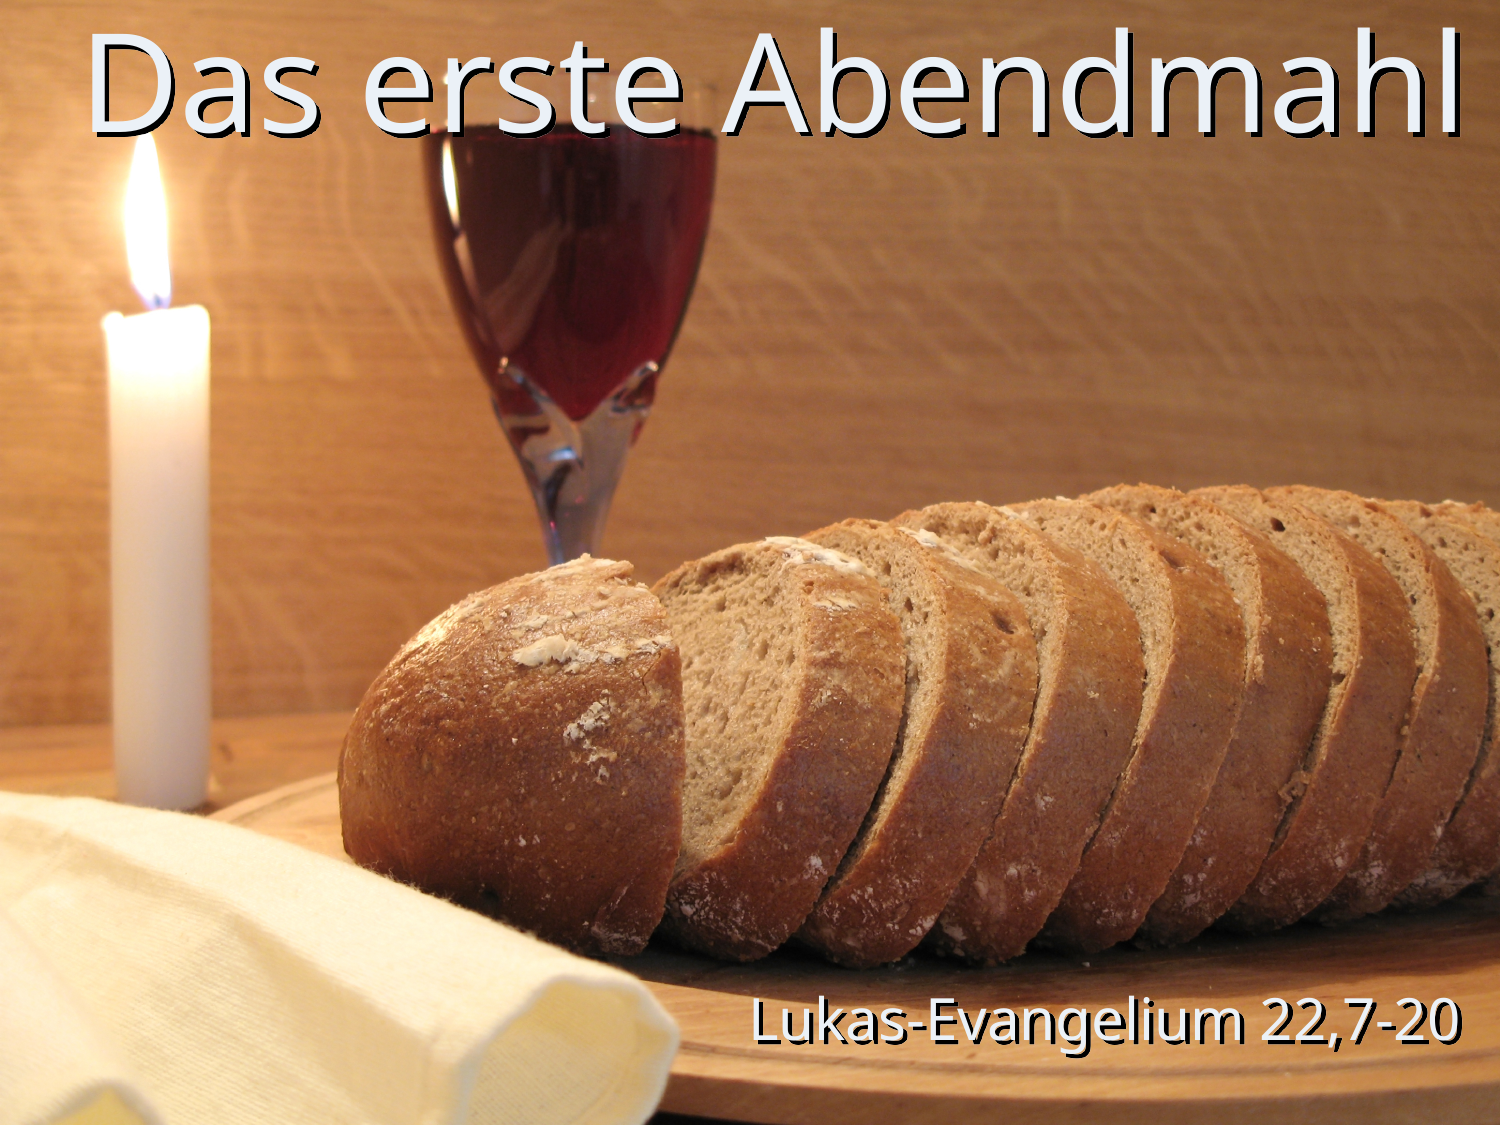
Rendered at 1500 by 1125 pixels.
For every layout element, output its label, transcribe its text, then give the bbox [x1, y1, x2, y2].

picture [0, 0, 1500, 1125]
title Das erste Abendmahl [46, 18, 1483, 223]
text_box Lukas-Evangelium 22,7-20 [40, 987, 1476, 1059]
